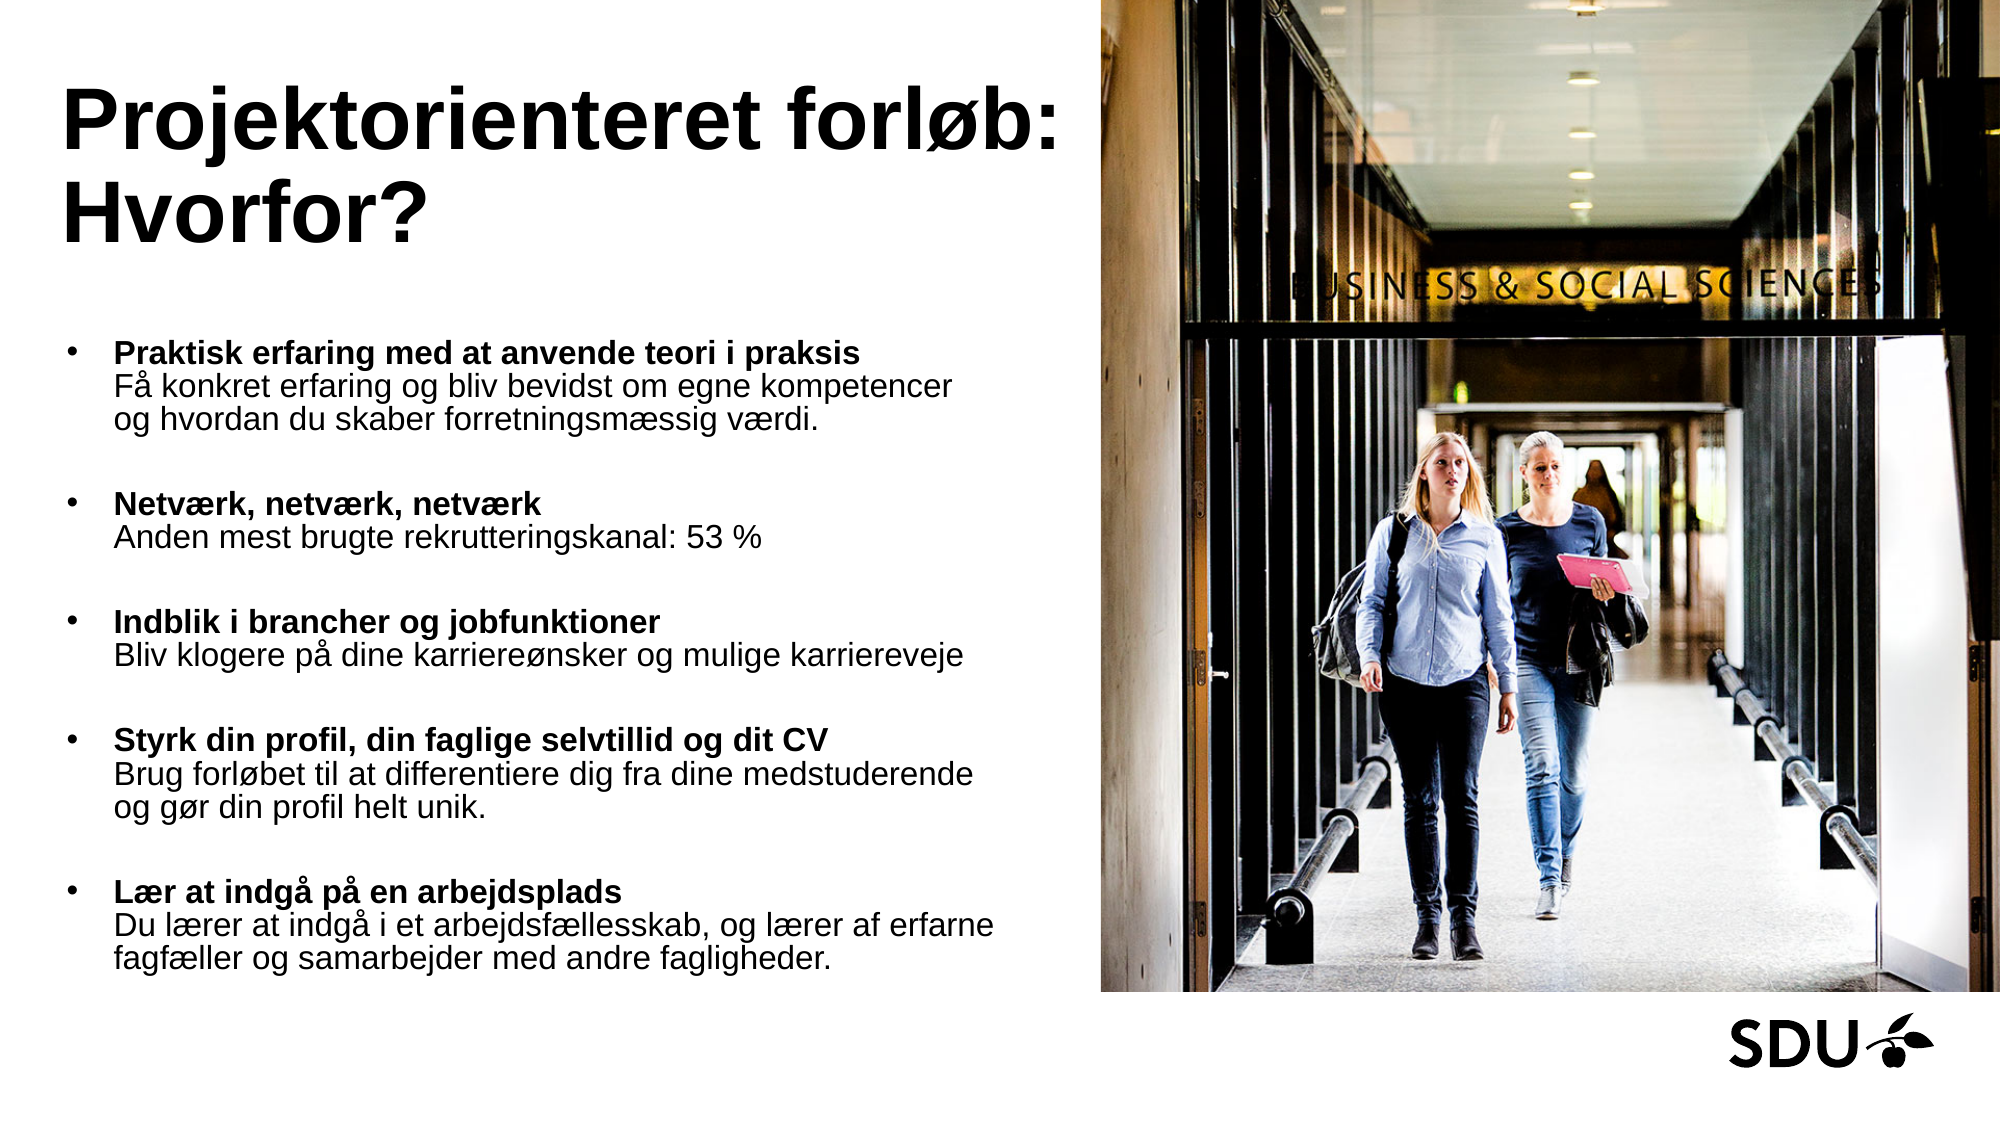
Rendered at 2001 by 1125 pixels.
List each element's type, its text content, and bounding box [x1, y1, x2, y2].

picture [1100, 0, 2000, 992]
list Praktisk erfaring med at anvende teori i praksis Få konkret erfaring og bliv bevidst om egne kompetencer og hvordan du skaber forretningsmæssig værdi. Netværk, netværk, netværk Anden mest brugte rekrutteringskanal: 53 % Indblik i brancher og jobfunktioner Bliv klogere på dine karriereønsker og mulige karriereveje Styrk din profil, din faglige selvtillid og dit CV Brug forløbet til at differentiere dig fra dine medstuderende og gør din profil helt unik. Lær at indgå på en arbejdsplads Du lærer at indgå i et arbejdsfællesskab, og lærer af erfarne fagfæller og samarbejder med andre fagligheder. [66, 279, 1000, 1031]
title Projektorienteret forløb: Hvorfor? [61, 74, 1100, 280]
